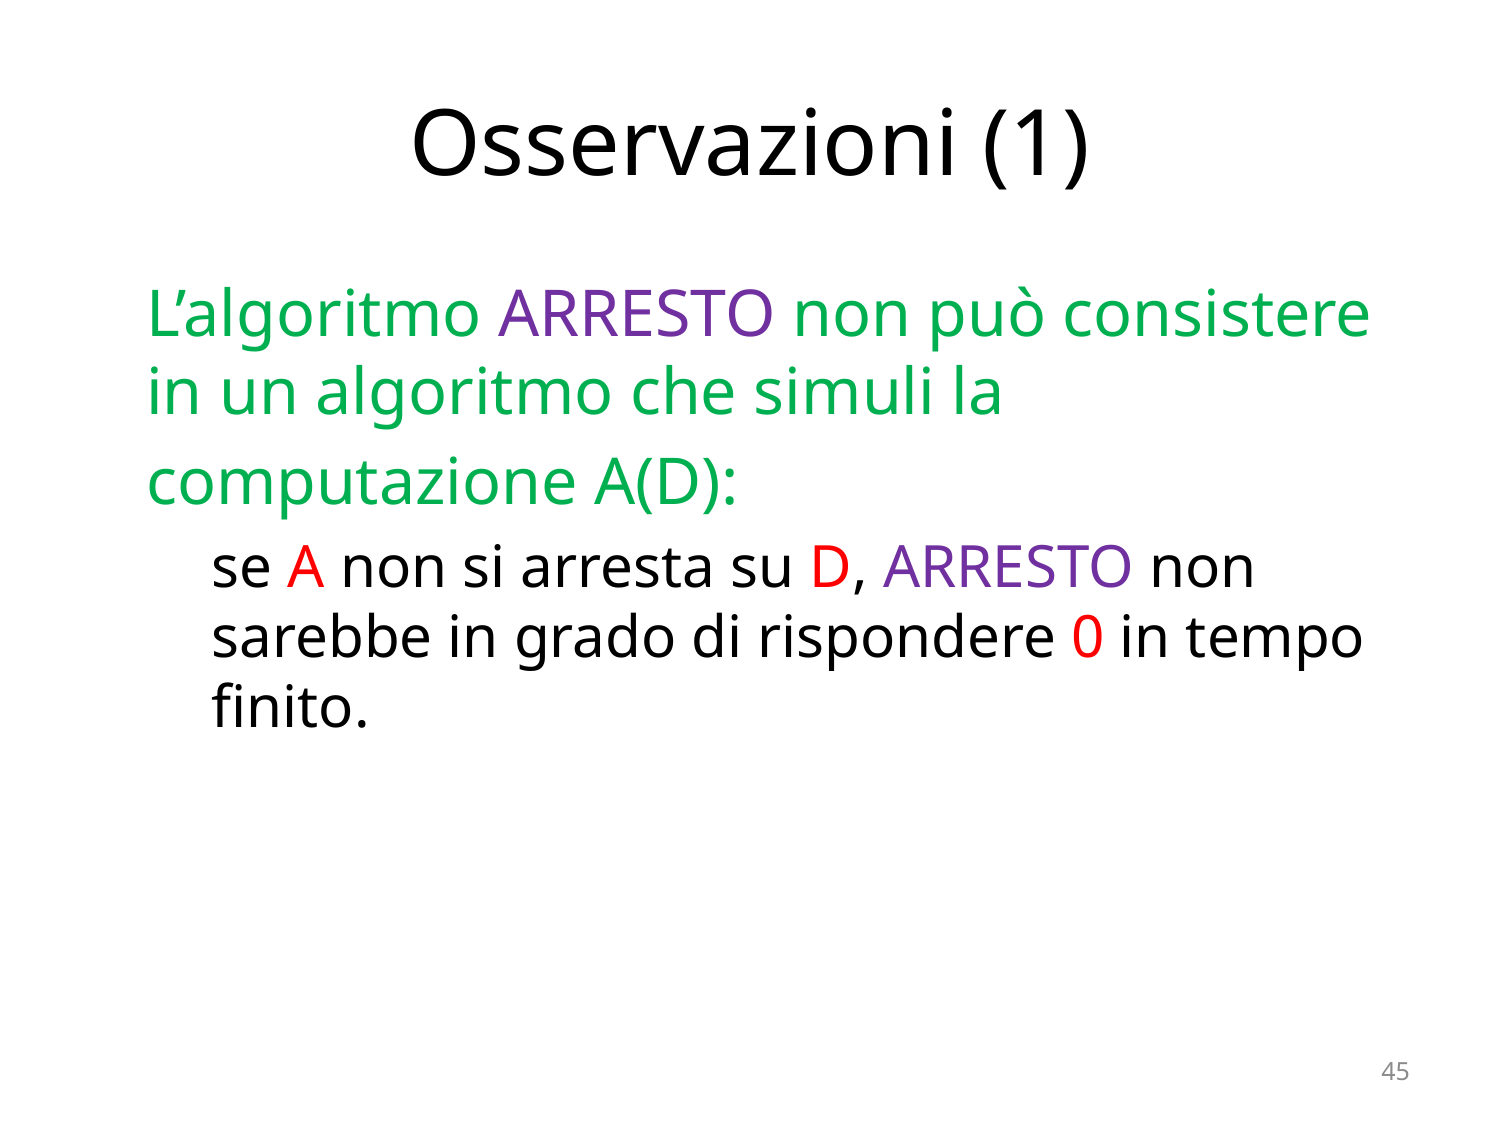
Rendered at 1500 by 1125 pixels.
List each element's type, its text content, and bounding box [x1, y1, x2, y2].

title Osservazioni (1) [75, 45, 1425, 233]
list L’algoritmo ARRESTO non può consistere in un algoritmo che simuli la computazione A(D): se A non si arresta su D, ARRESTO non sarebbe in grado di rispondere 0 in tempo finito. [75, 262, 1425, 1005]
slide_number 45 [1074, 1042, 1425, 1103]
